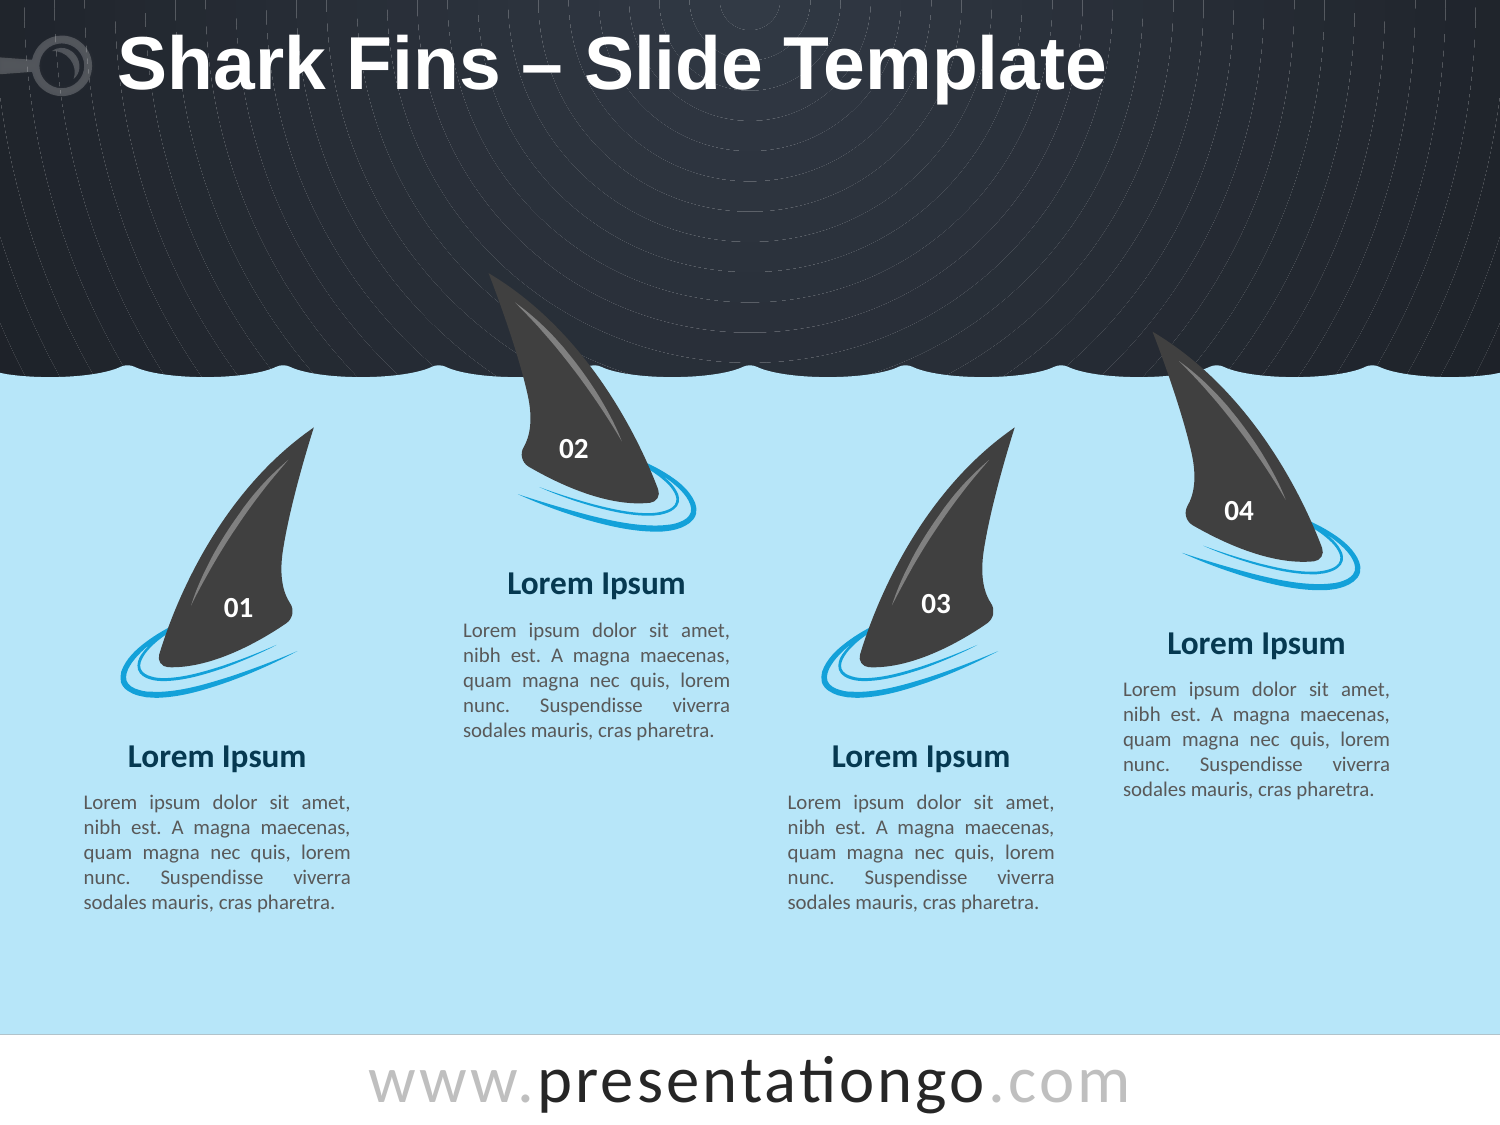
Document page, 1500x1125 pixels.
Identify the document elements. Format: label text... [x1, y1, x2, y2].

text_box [1152, 331, 1361, 591]
text_box [0, 365, 1500, 1035]
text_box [488, 273, 697, 532]
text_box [787, 726, 1055, 923]
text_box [120, 427, 314, 698]
title Shark Fins – Slide Template [103, 17, 1500, 139]
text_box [1123, 612, 1391, 810]
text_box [463, 553, 731, 751]
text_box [83, 726, 351, 923]
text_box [821, 427, 1015, 698]
